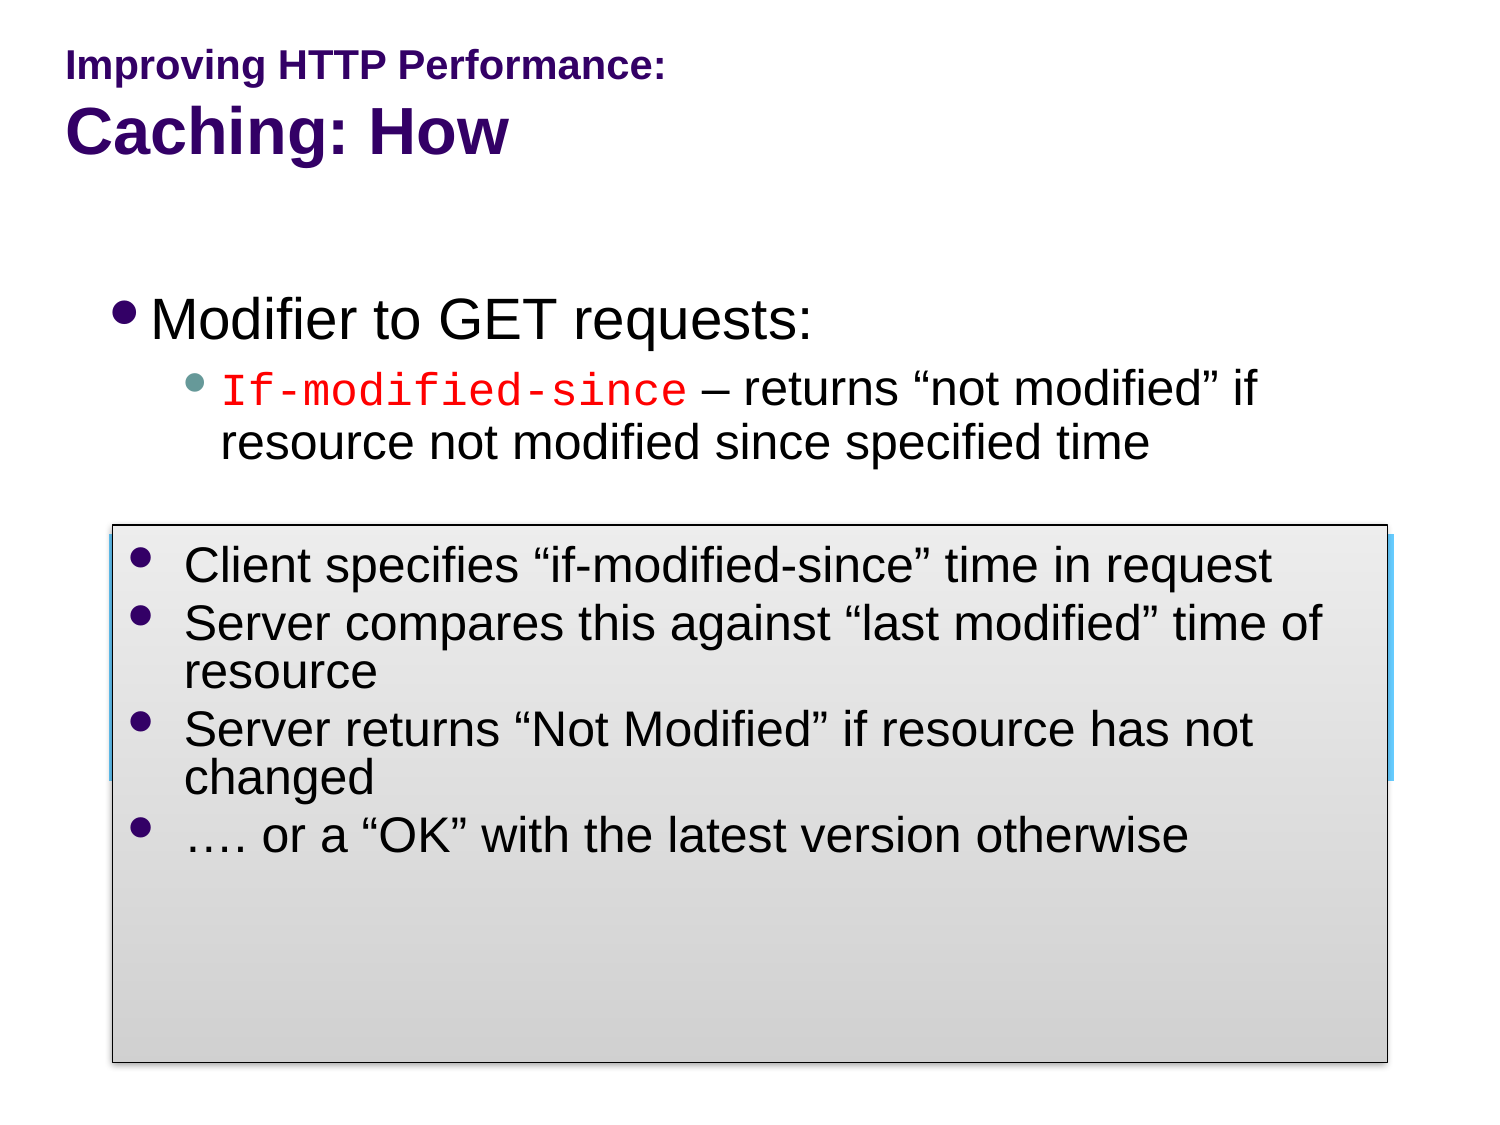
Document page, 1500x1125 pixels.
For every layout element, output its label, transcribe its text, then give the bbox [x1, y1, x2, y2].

list Modifier to GET requests: If-modified-since – returns “not modified” if resource not modified since specified time [75, 282, 1425, 1006]
title Improving HTTP Performance: Caching: How [50, 37, 1374, 175]
text_box Client specifies “if-modified-since” time in request Server compares this against “last modified” time of resource Server returns “Not Modified” if resource has not changed …. or a “OK” with the latest version otherwise [112, 524, 1388, 1063]
